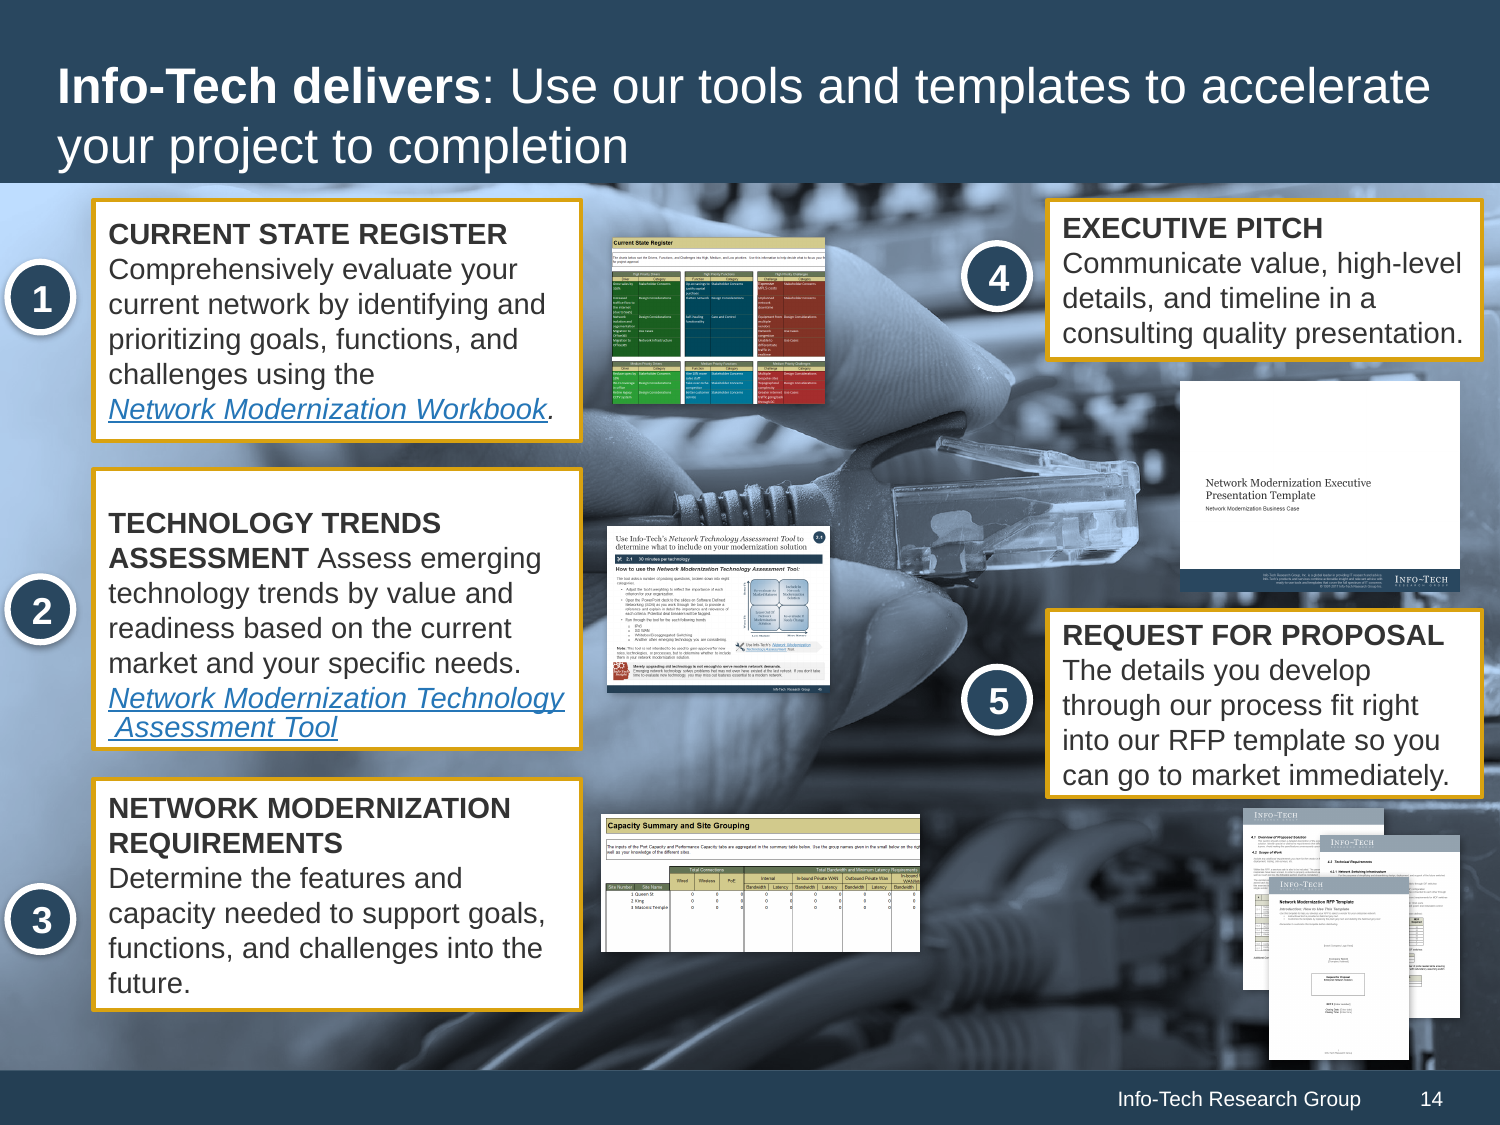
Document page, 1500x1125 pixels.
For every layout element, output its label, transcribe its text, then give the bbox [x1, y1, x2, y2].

picture [0, 182, 1500, 1071]
title Info-Tech delivers: Use our tools and templates to accelerate your project to completion [41, 41, 1457, 181]
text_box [1243, 807, 1461, 1060]
